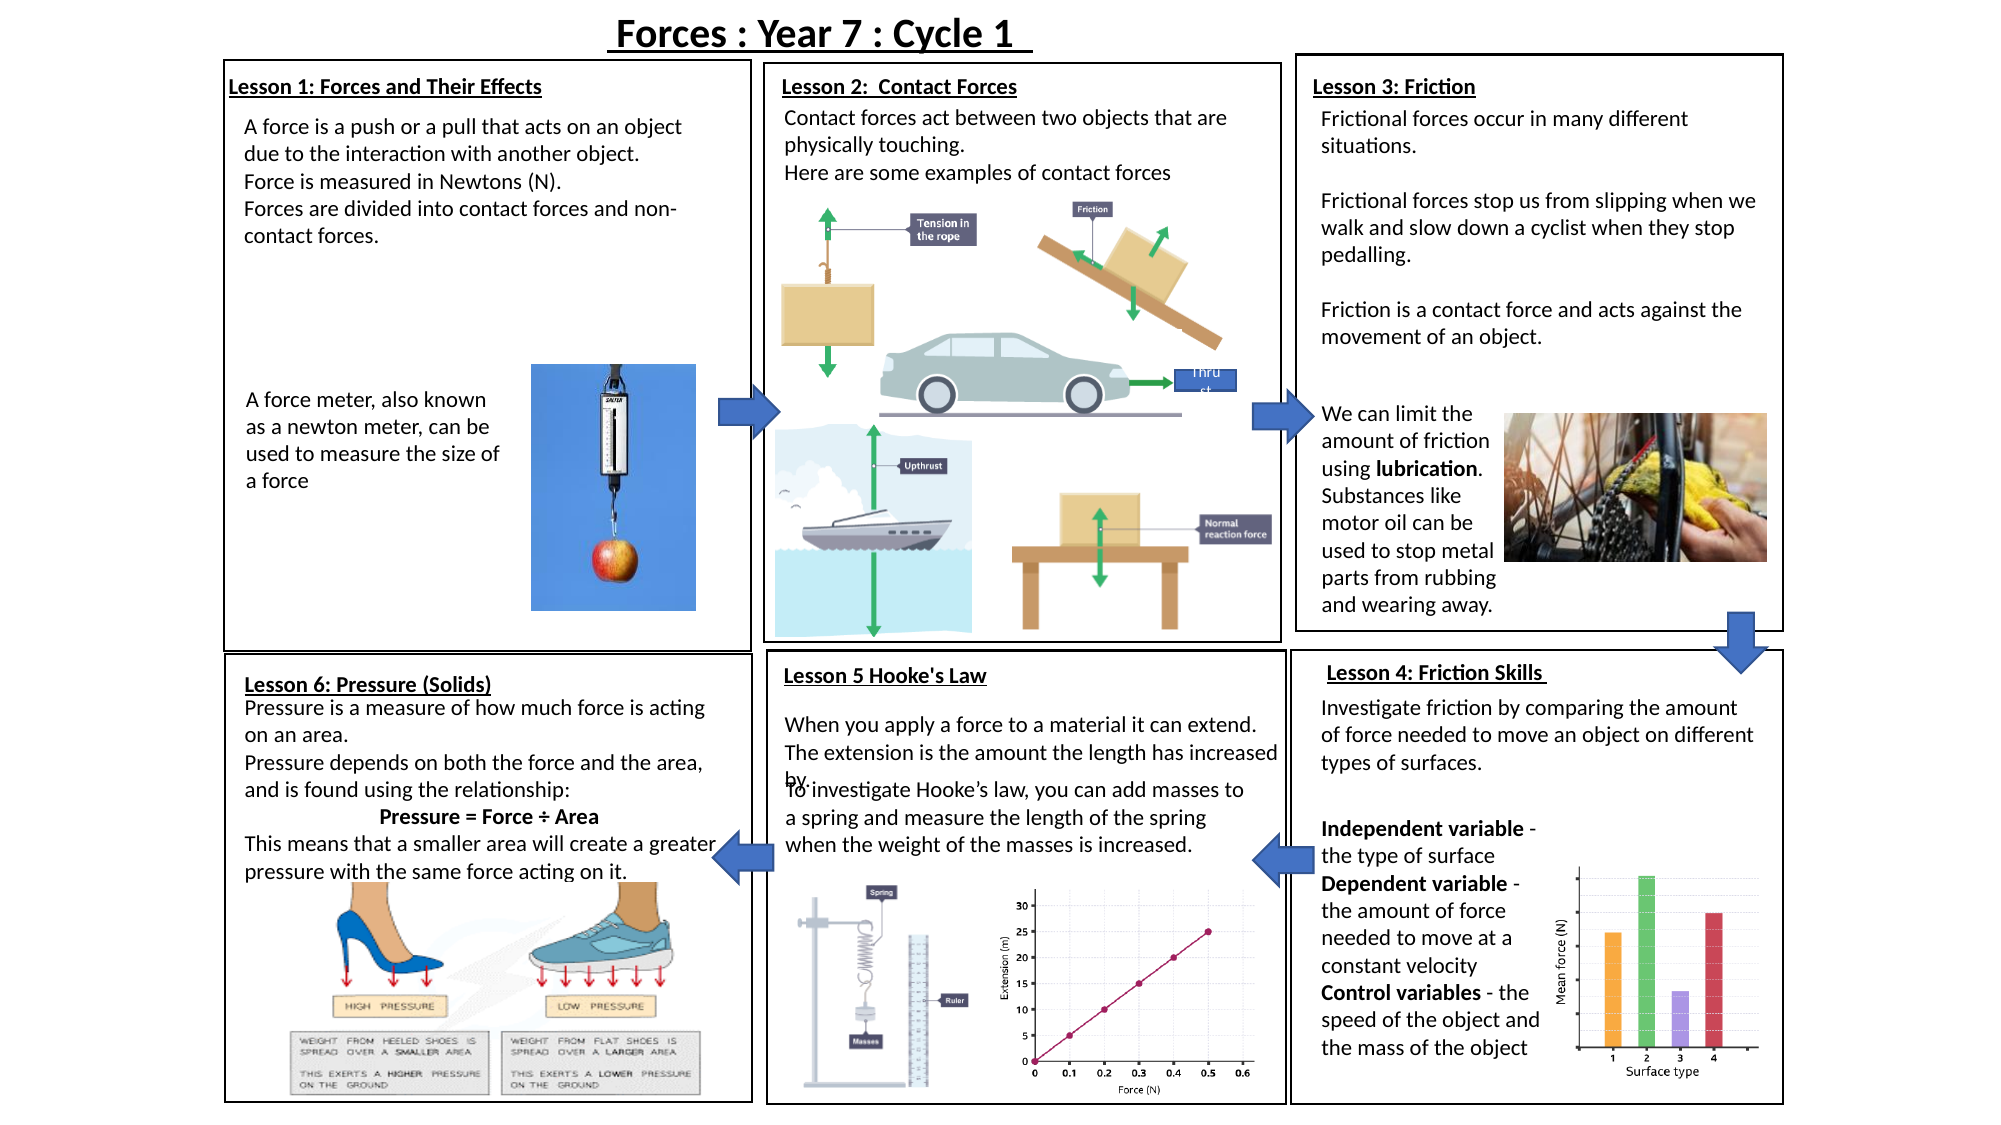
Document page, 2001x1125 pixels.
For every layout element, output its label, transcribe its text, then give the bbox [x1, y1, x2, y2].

text_box A force is a push or a pull that acts on an object due to the interaction with another object. Force is measured in Newtons (N). Forces are divided into contact forces and non-contact forces. [229, 104, 712, 256]
text_box [750, 843, 775, 872]
text_box Lesson 2: Contact Forces [767, 64, 1266, 107]
text_box Forces : Year 7 : Cycle 1 [592, 0, 1362, 64]
text_box Pressure is a measure of how much force is acting on an area. Pressure depends on both the force and the area, and is found using the relationship: Pressure = Force ÷ Area This means that a smaller area will create a greater pressure with the same force acting on it. [229, 685, 750, 892]
text_box [1290, 649, 1784, 1105]
text_box [1295, 64, 1784, 632]
text_box Lesson 3: Friction [1298, 64, 1804, 107]
text_box [718, 383, 781, 441]
text_box A force meter, also known as a newton meter, can be used to measure the size of a force [231, 376, 518, 501]
text_box Frictional forces occur in many different situations. Frictional forces stop us from slipping when we walk and slow down a cyclist when they stop pedalling. Friction is a contact force and acts against the movement of an object. [1306, 96, 1774, 357]
text_box When you apply a force to a material it can extend. The extension is the amount the length has increased by. [769, 702, 1300, 854]
picture [531, 364, 696, 611]
text_box [223, 59, 752, 652]
text_box [763, 64, 1282, 643]
picture [795, 882, 972, 1091]
text_box [1256, 846, 1306, 889]
text_box To investigate Hooke’s law, you can add masses to a spring and measure the length of the spring when the weight of the masses is increased. [770, 767, 1267, 865]
text_box Lesson 6: Pressure (Solids) [229, 662, 754, 705]
text_box [224, 653, 753, 1103]
text_box Investigate friction by comparing the amount of force needed to move an object on different types of surfaces. [1306, 685, 1772, 782]
picture [282, 882, 706, 1098]
text_box [1362, 53, 1784, 64]
picture [1012, 492, 1274, 630]
picture [1504, 413, 1767, 562]
text_box Contact forces act between two objects that are physically touching. Here are some examples of contact forces [769, 95, 1293, 192]
text_box Lesson 5 Hooke's Law [768, 652, 1075, 695]
text_box We can limit the amount of friction using lubrication. Substances like motor oil can be used to stop metal parts from rubbing and wearing away. [1306, 391, 1518, 625]
text_box Lesson 1: Forces and Their Effects [213, 64, 558, 107]
text_box [1251, 388, 1306, 445]
text_box [1712, 611, 1770, 675]
text_box [766, 649, 1287, 843]
text_box [766, 865, 1287, 1105]
text_box Lesson 4: Friction Skills [1312, 650, 1618, 685]
picture [998, 886, 1257, 1095]
picture [1554, 866, 1767, 1081]
picture [775, 201, 1231, 638]
text_box Independent variable - the type of surface Dependent variable - the amount of force needed to move at a constant velocity Control variables - the speed of the object and the mass of the object [1306, 806, 1565, 1067]
text_box Thrust [1182, 369, 1237, 392]
